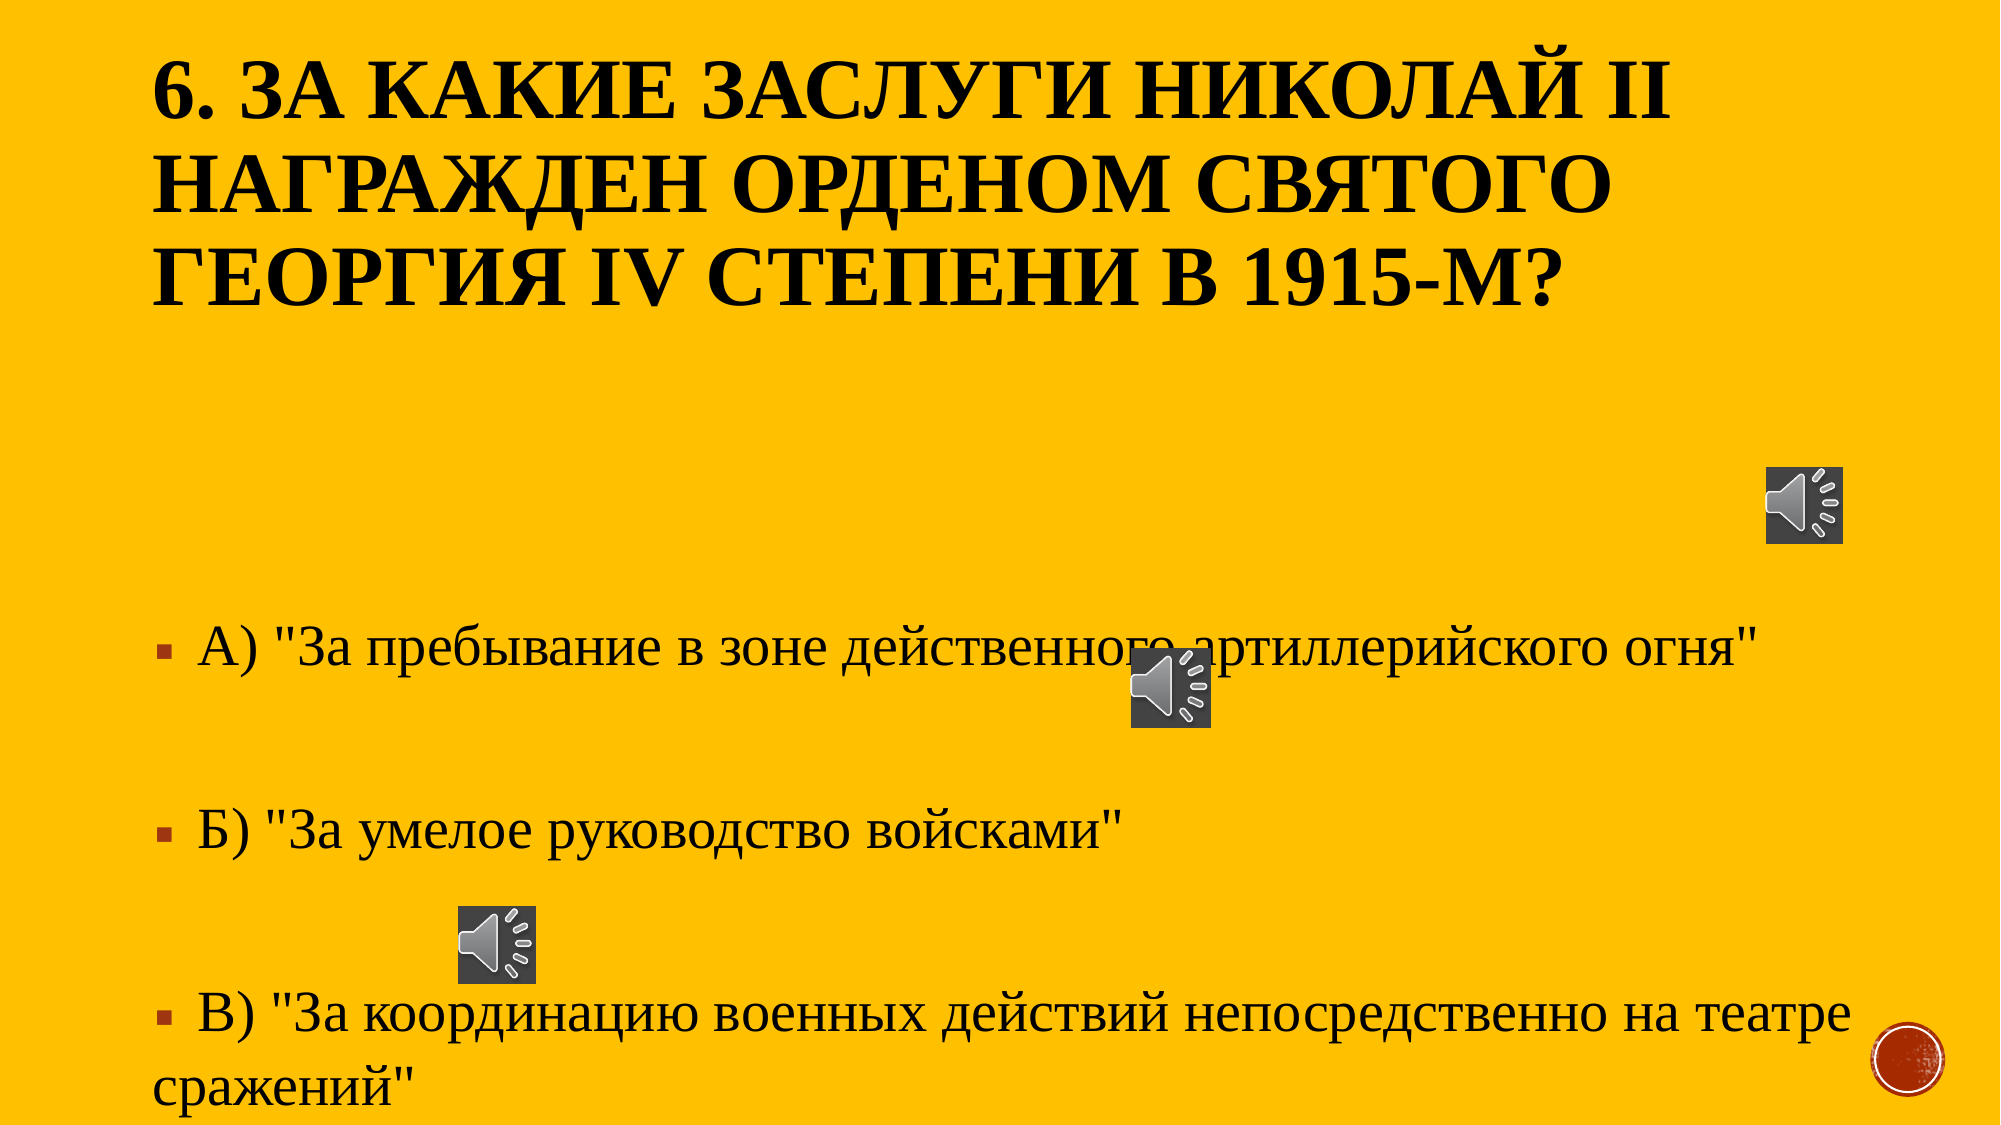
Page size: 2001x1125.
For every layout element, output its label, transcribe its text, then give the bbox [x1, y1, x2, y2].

picture [458, 906, 536, 985]
title 6. За какие заслуги Николай II награжден орденом Святого Георгия IV степени в 1915-м? [137, 35, 1863, 333]
picture [1765, 466, 1843, 544]
picture [1130, 648, 1212, 729]
list А) "За пребывание в зоне действенного артиллерийского огня" Б) "За умелое руководство войсками" В) "За координацию военных действий непосредственно на театре сражений" [137, 444, 1877, 1125]
